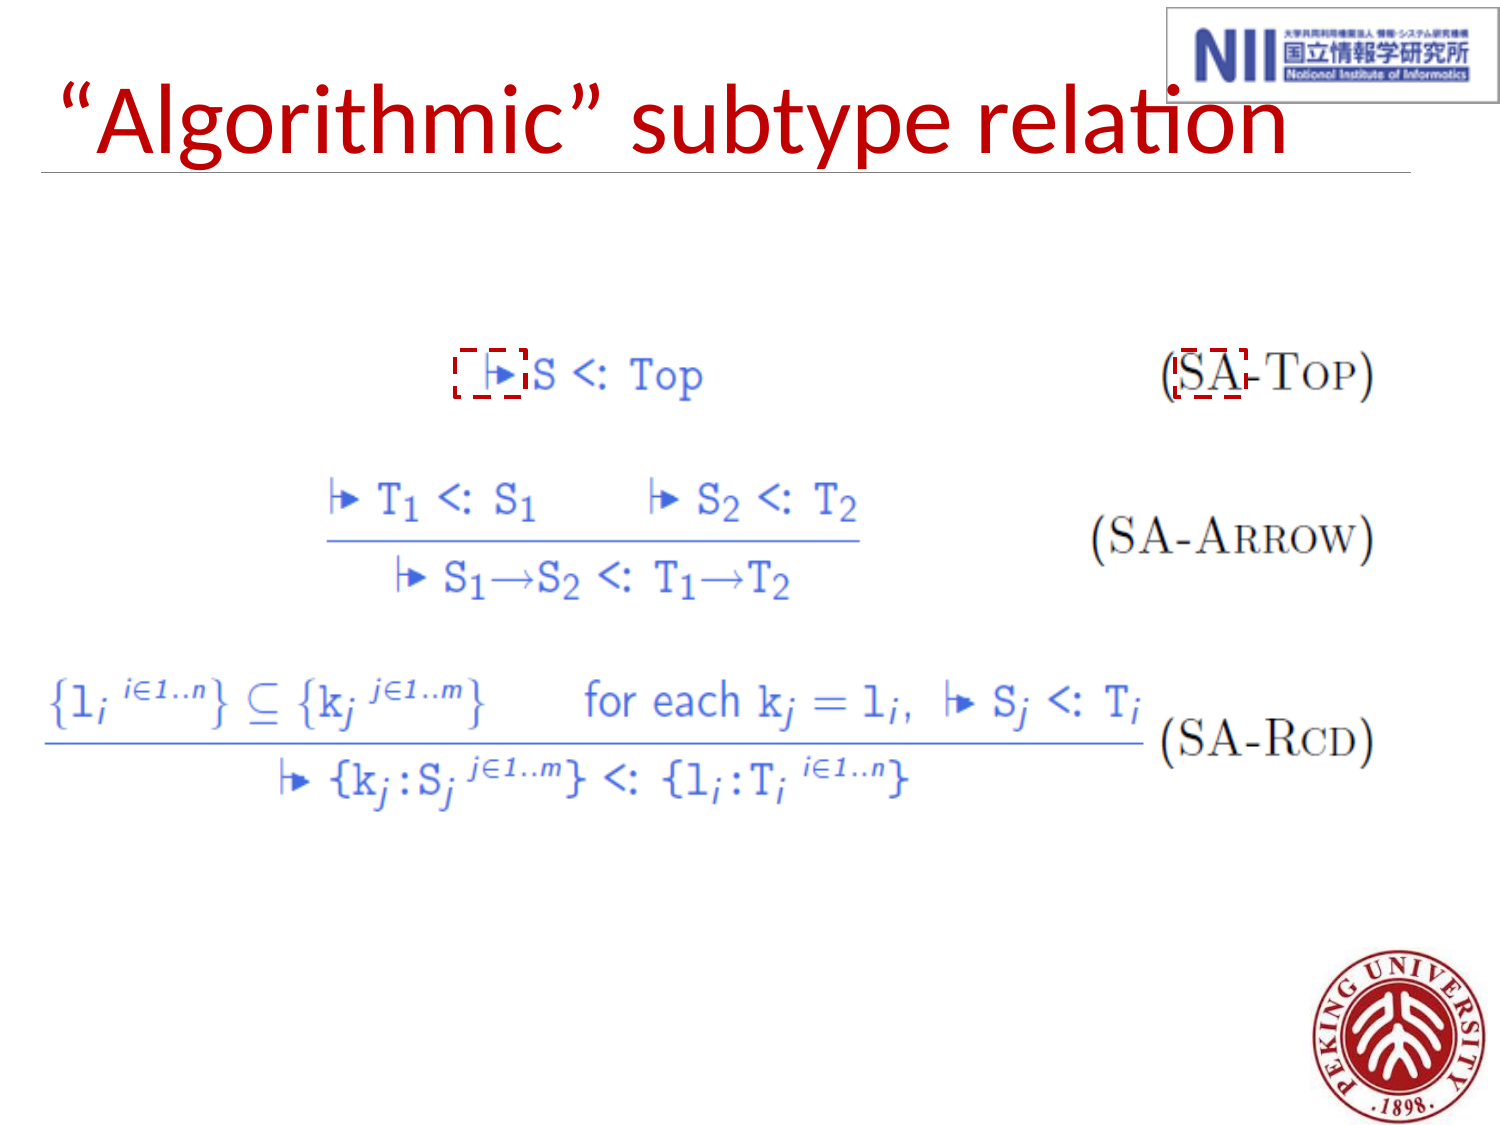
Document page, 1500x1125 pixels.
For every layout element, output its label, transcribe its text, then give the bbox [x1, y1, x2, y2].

title “Algorithmic” subtype relation [39, 42, 1402, 185]
picture [39, 314, 1389, 823]
picture [1166, 7, 1500, 104]
picture [1310, 947, 1488, 1125]
